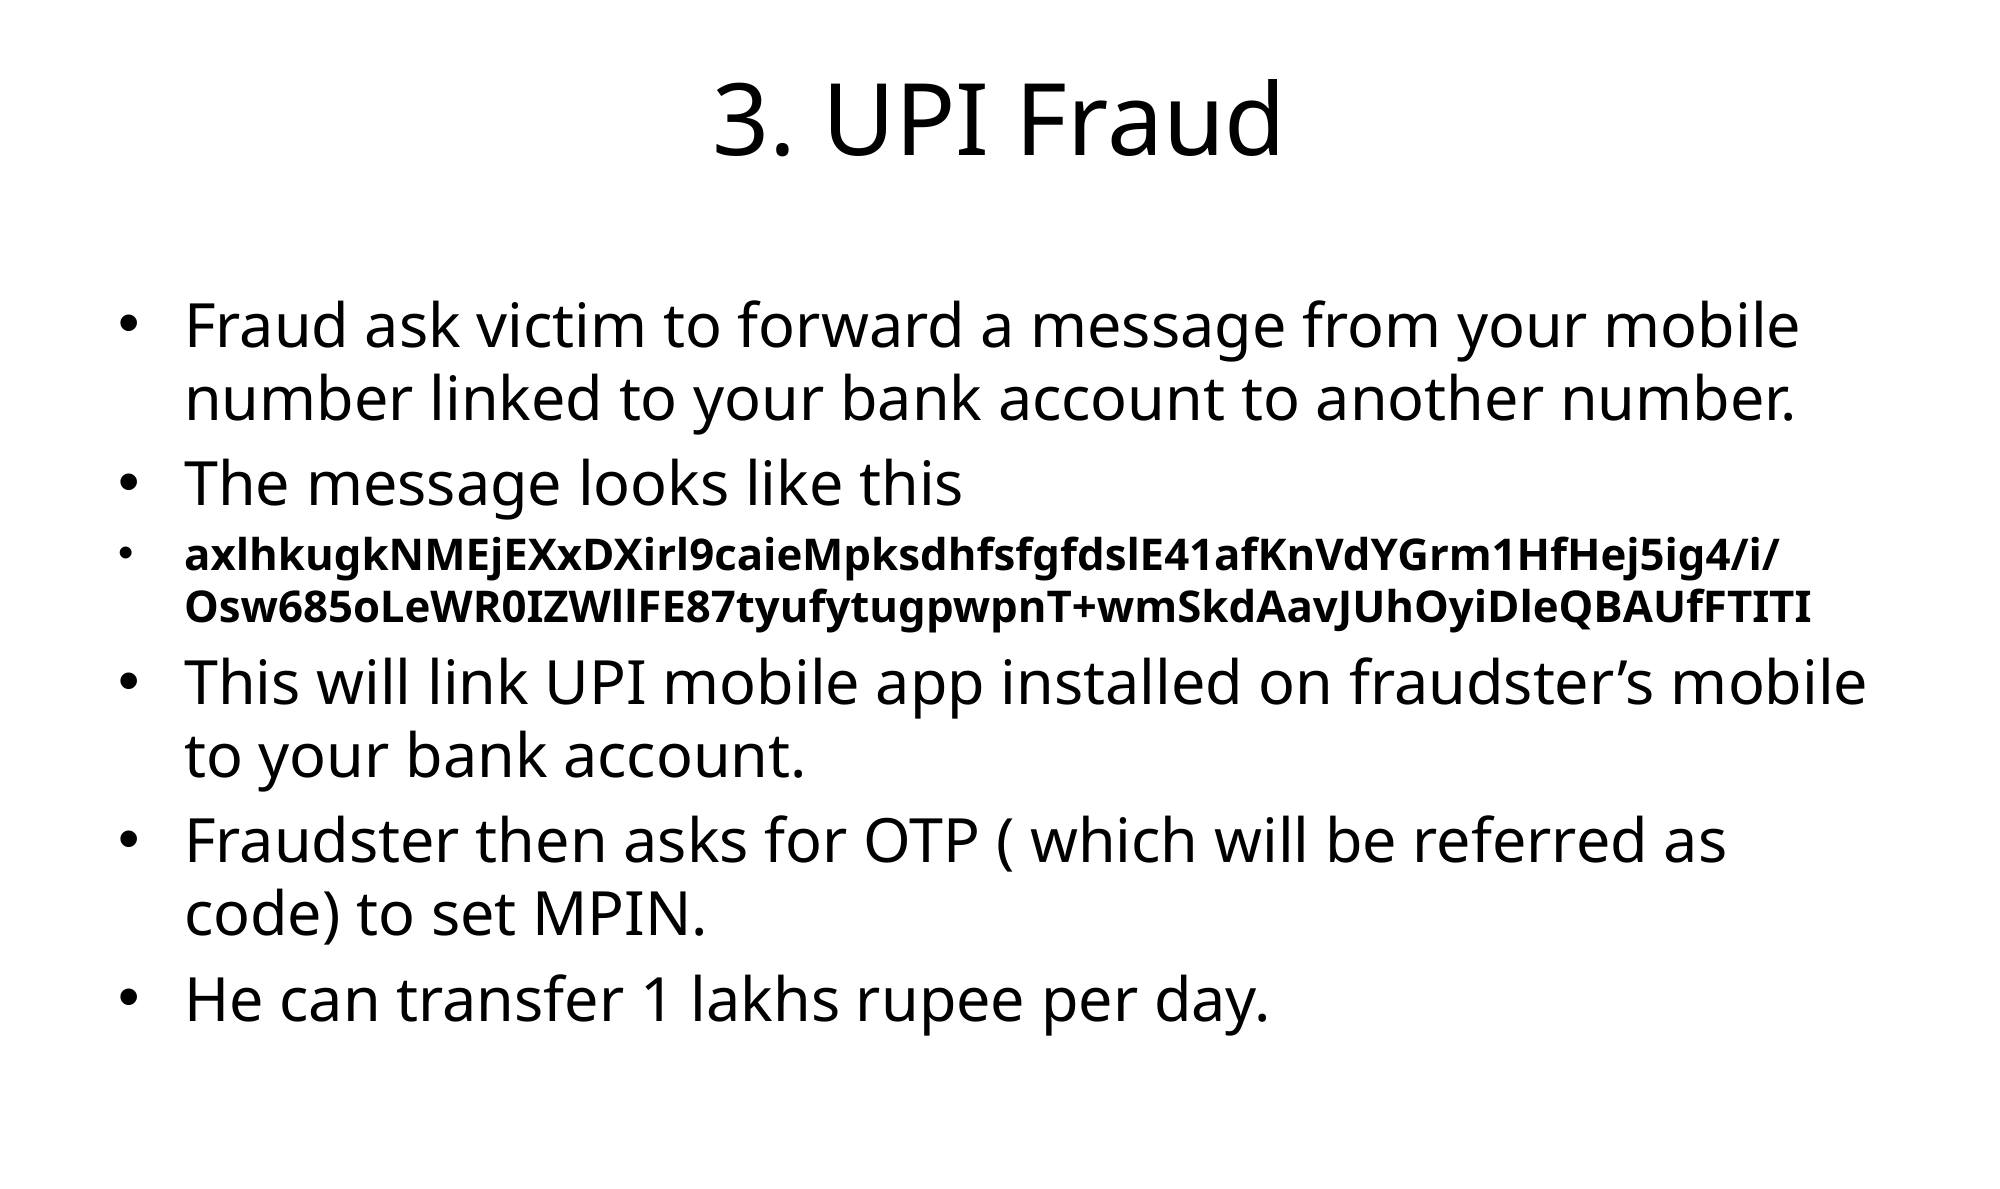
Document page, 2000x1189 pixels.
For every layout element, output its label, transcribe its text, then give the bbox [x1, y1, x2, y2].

title 3. UPI Fraud [99, 47, 1900, 246]
list Fraud ask victim to forward a message from your mobile number linked to your bank account to another number. The message looks like this axlhkugkNMEjEXxDXirl9caieMpksdhfsfgfdslE41afKnVdYGrm1HfHej5ig4/i/Osw685oLeWR0IZWllFE87tyufytugpwpnT+wmSkdAavJUhOyiDleQBAUfFTITI This will link UPI mobile app installed on fraudster’s mobile to your bank account. Fraudster then asks for OTP ( which will be referred as code) to set MPIN. He can transfer 1 lakhs rupee per day. [99, 277, 1900, 1062]
